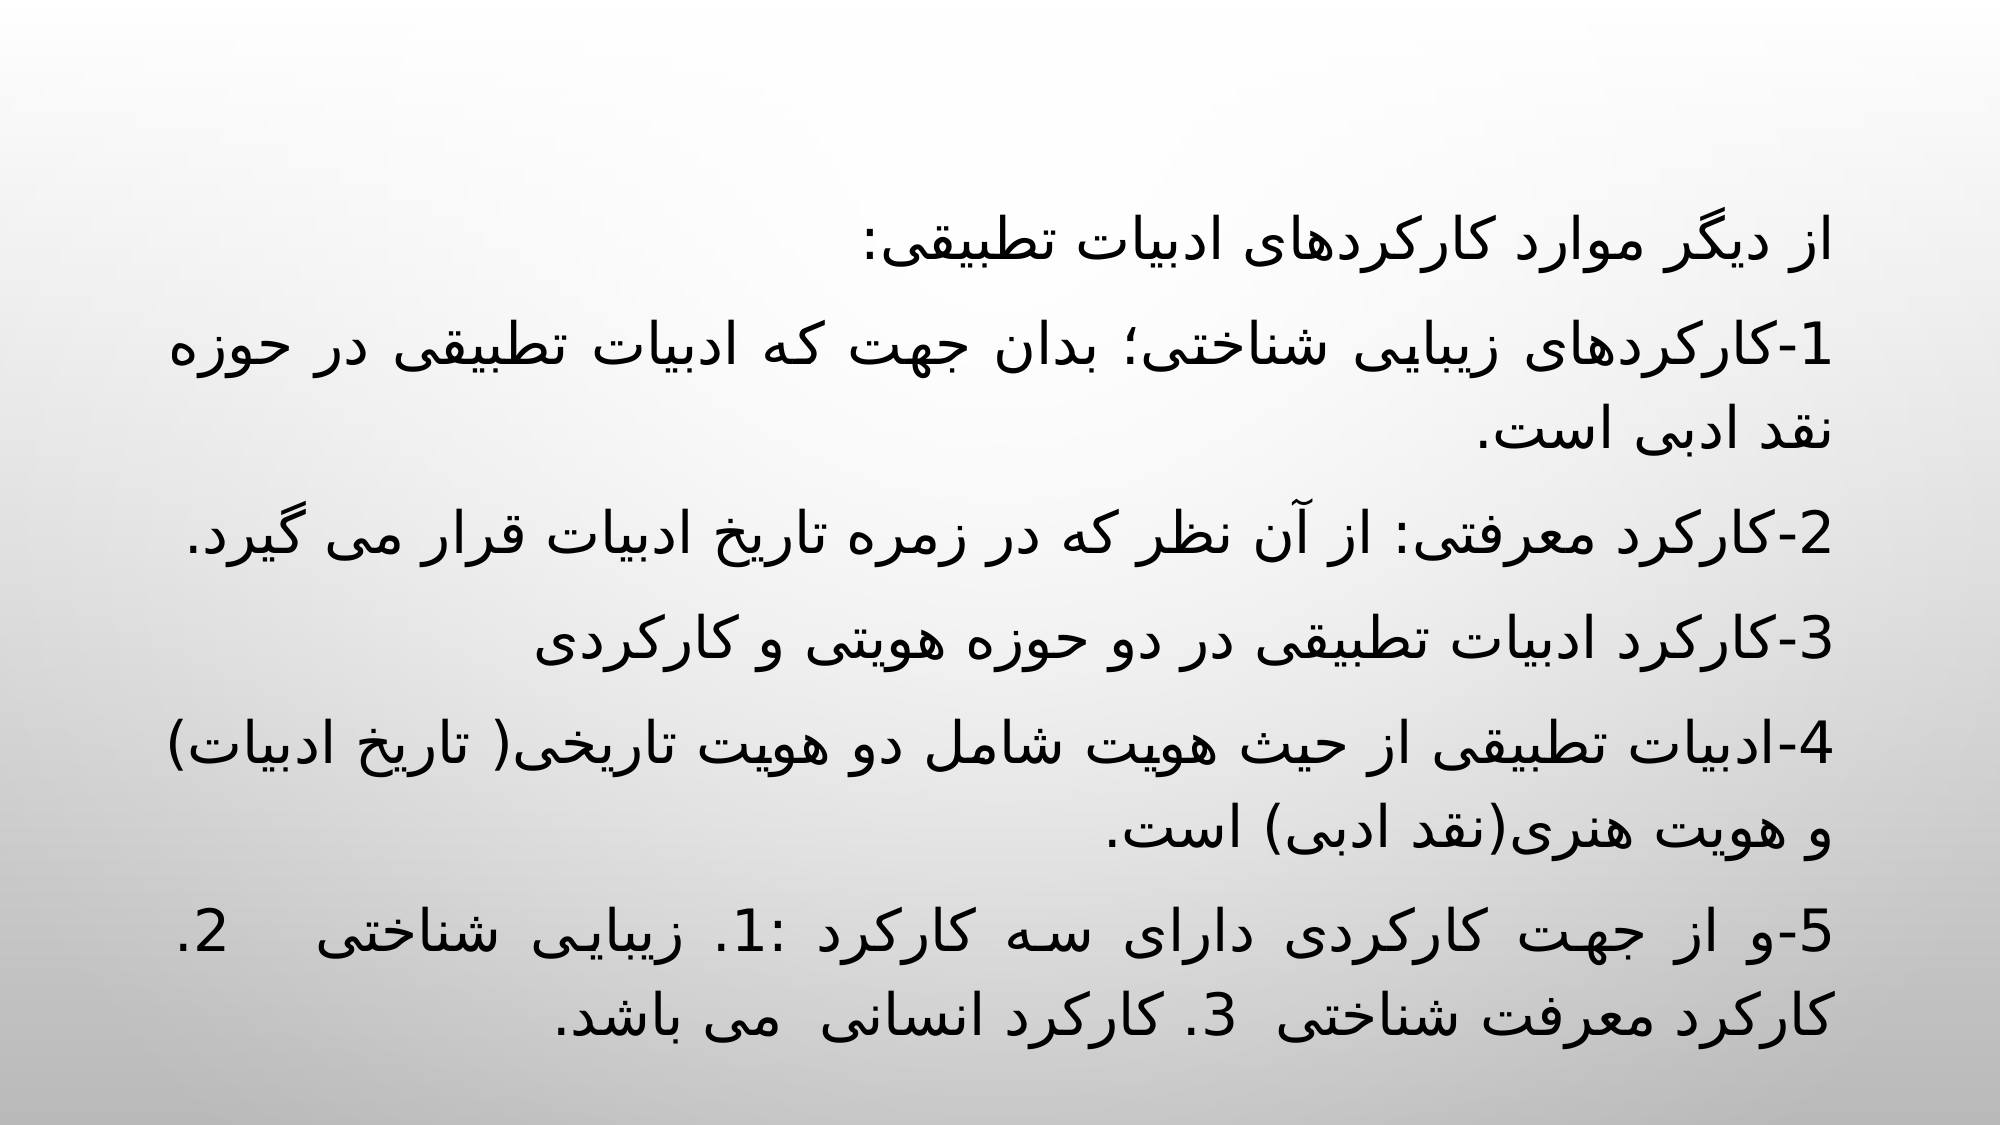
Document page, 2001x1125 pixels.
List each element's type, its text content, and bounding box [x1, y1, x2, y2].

picture [0, 0, 2000, 1125]
list از دیگر موارد کارکردهای ادبیات تطبیقی: 1- کارکردهای زیبایی شناختی؛ بدان جهت که ادبیات تطبیقی در حوزه نقد ادبی است. 2- کارکرد معرفتی: از آن نظر که در زمره تاریخ ادبیات قرار می گیرد. 3- کارکرد ادبیات تطبیقی در دو حوزه هویتی و کارکردی 4- ادبیات تطبیقی از حیث هویت شامل دو هویت تاریخی( تاریخ ادبیات) و هویت هنری(نقد ادبی) است. 5- و از جهت کارکردی دارای سه کارکرد :1. زیبایی شناختی 2. کارکرد معرفت شناختی 3. کارکرد انسانی می باشد. [149, 179, 1851, 1011]
